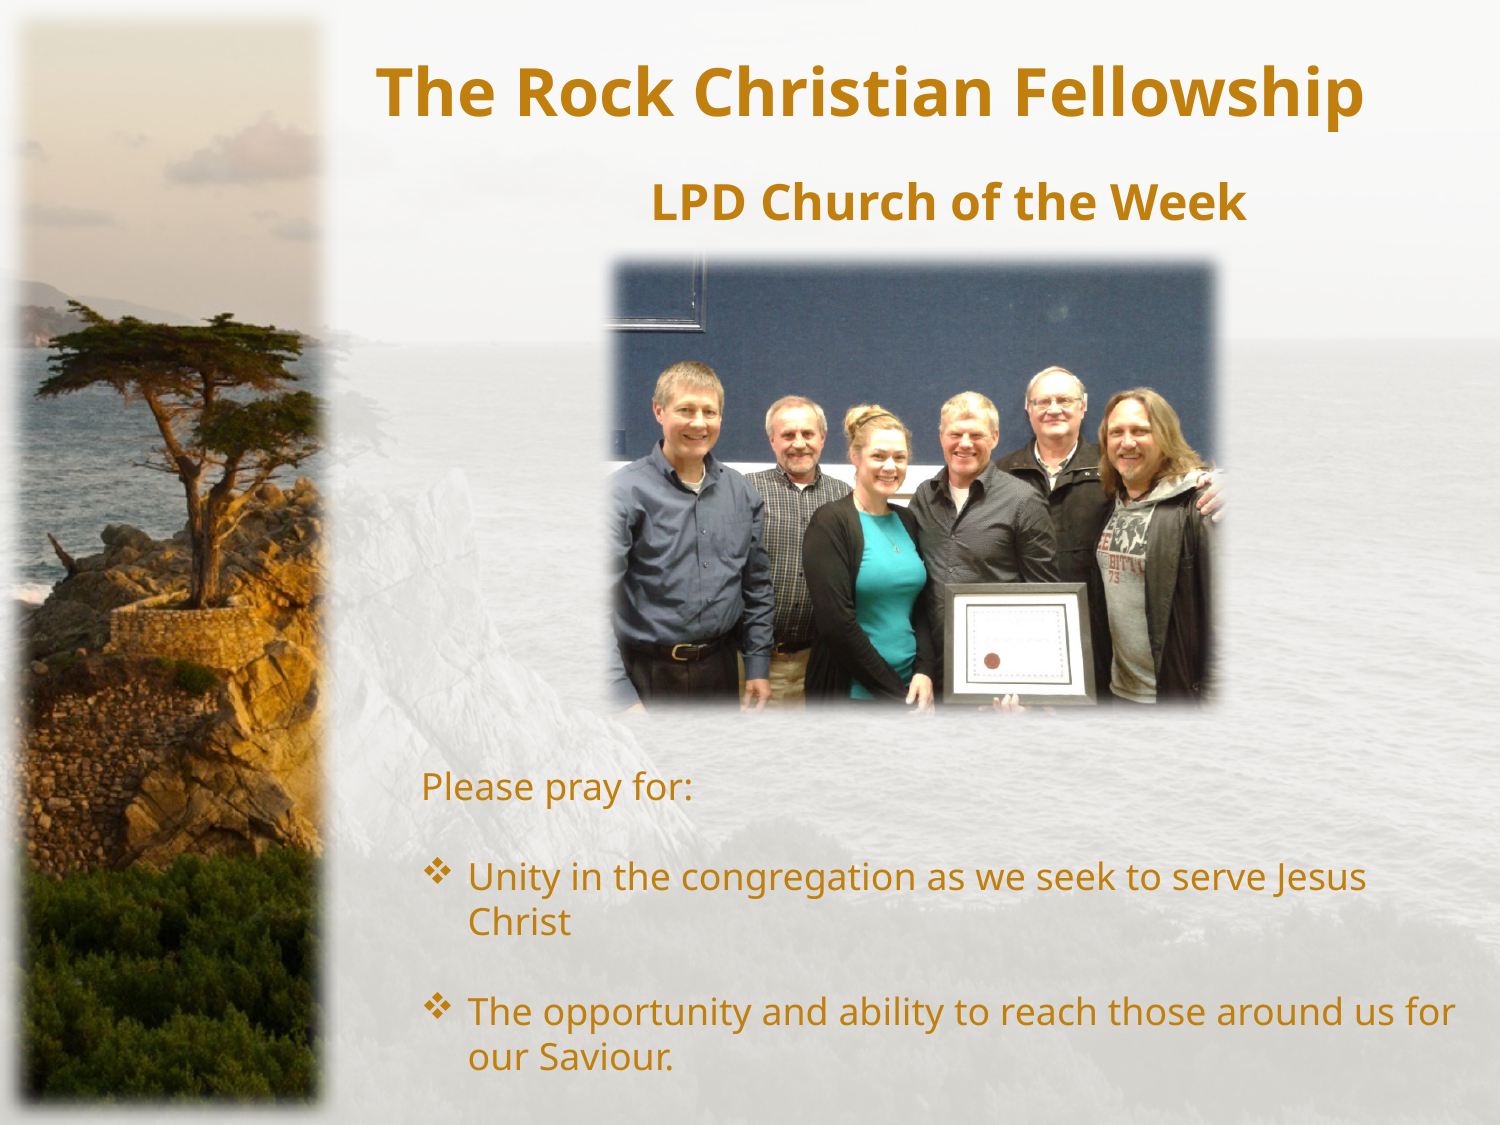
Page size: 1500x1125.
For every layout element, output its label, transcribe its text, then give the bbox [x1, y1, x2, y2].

picture [596, 244, 1234, 723]
text_box The Rock Christian Fellowship [360, 42, 1500, 138]
text_box Please pray for: Unity in the congregation as we seek to serve Jesus Christ The opportunity and ability to reach those around us for our Saviour. [406, 755, 1493, 1125]
text_box LPD Church of the Week [397, 163, 1500, 238]
picture [0, 0, 338, 1125]
